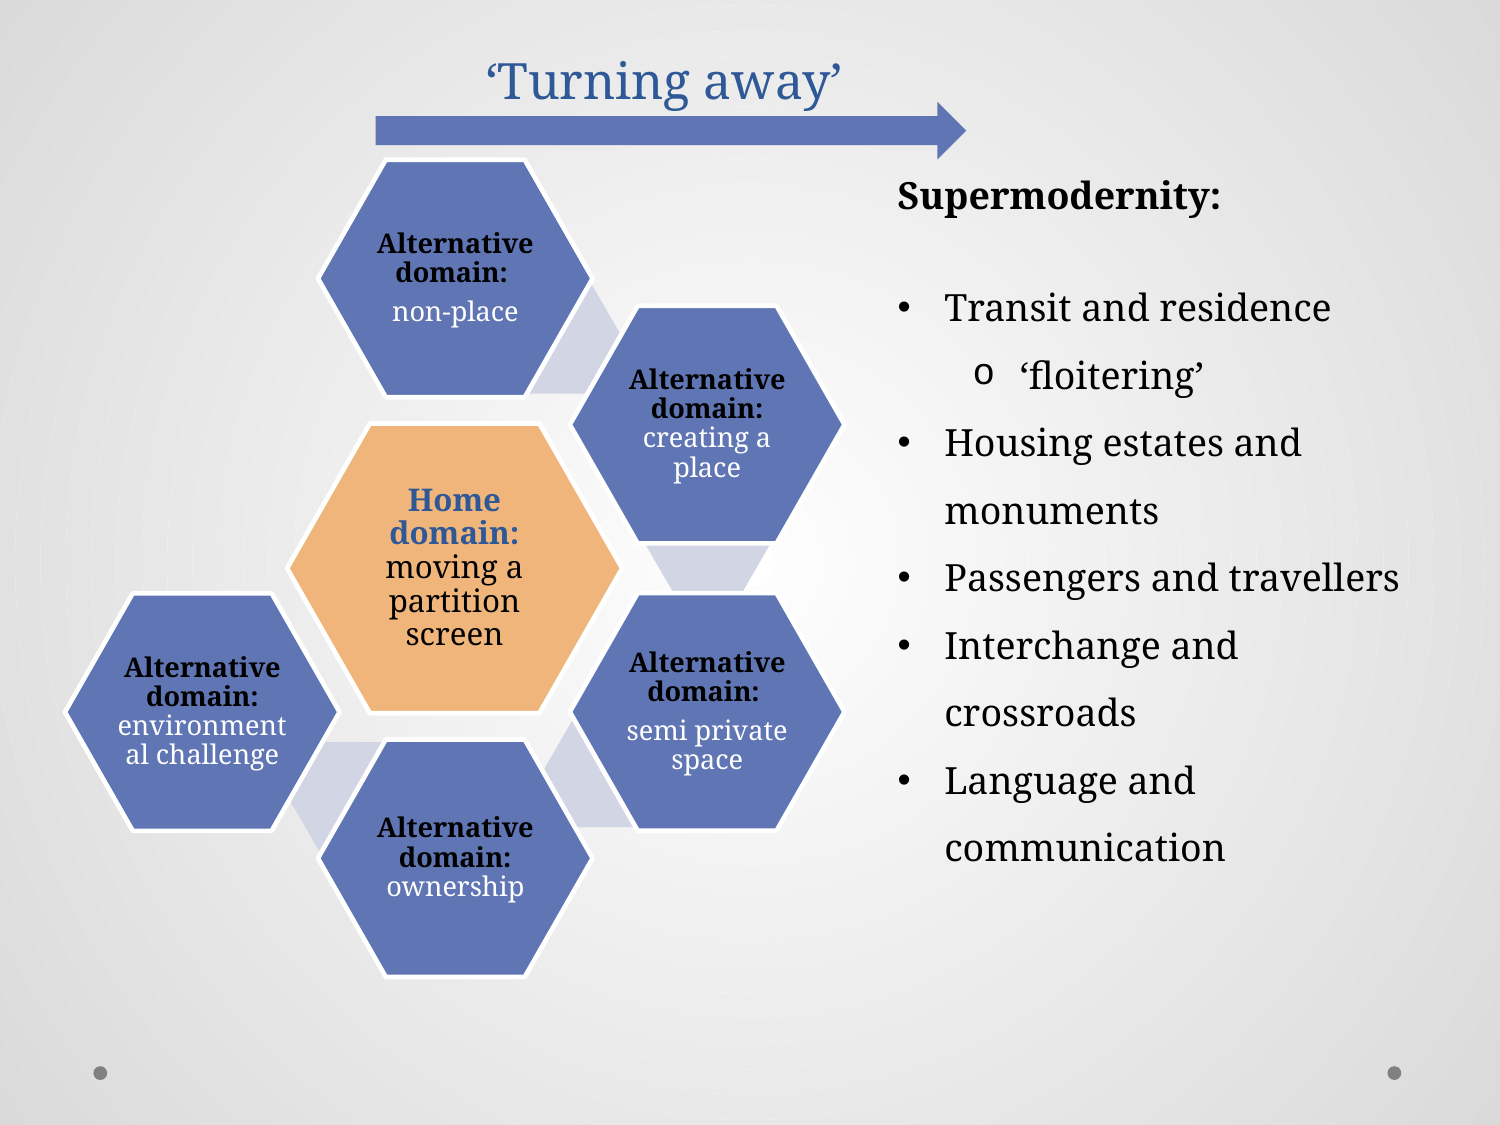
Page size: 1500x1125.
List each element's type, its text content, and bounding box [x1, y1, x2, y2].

text_box ‘Turning away’ [470, 42, 928, 118]
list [64, 113, 845, 1024]
text_box [849, 99, 969, 162]
text_box Supermodernity: Transit and residence ‘floitering’ Housing estates and monuments Passengers and travellers Interchange and crossroads Language and communication [882, 164, 1427, 1012]
